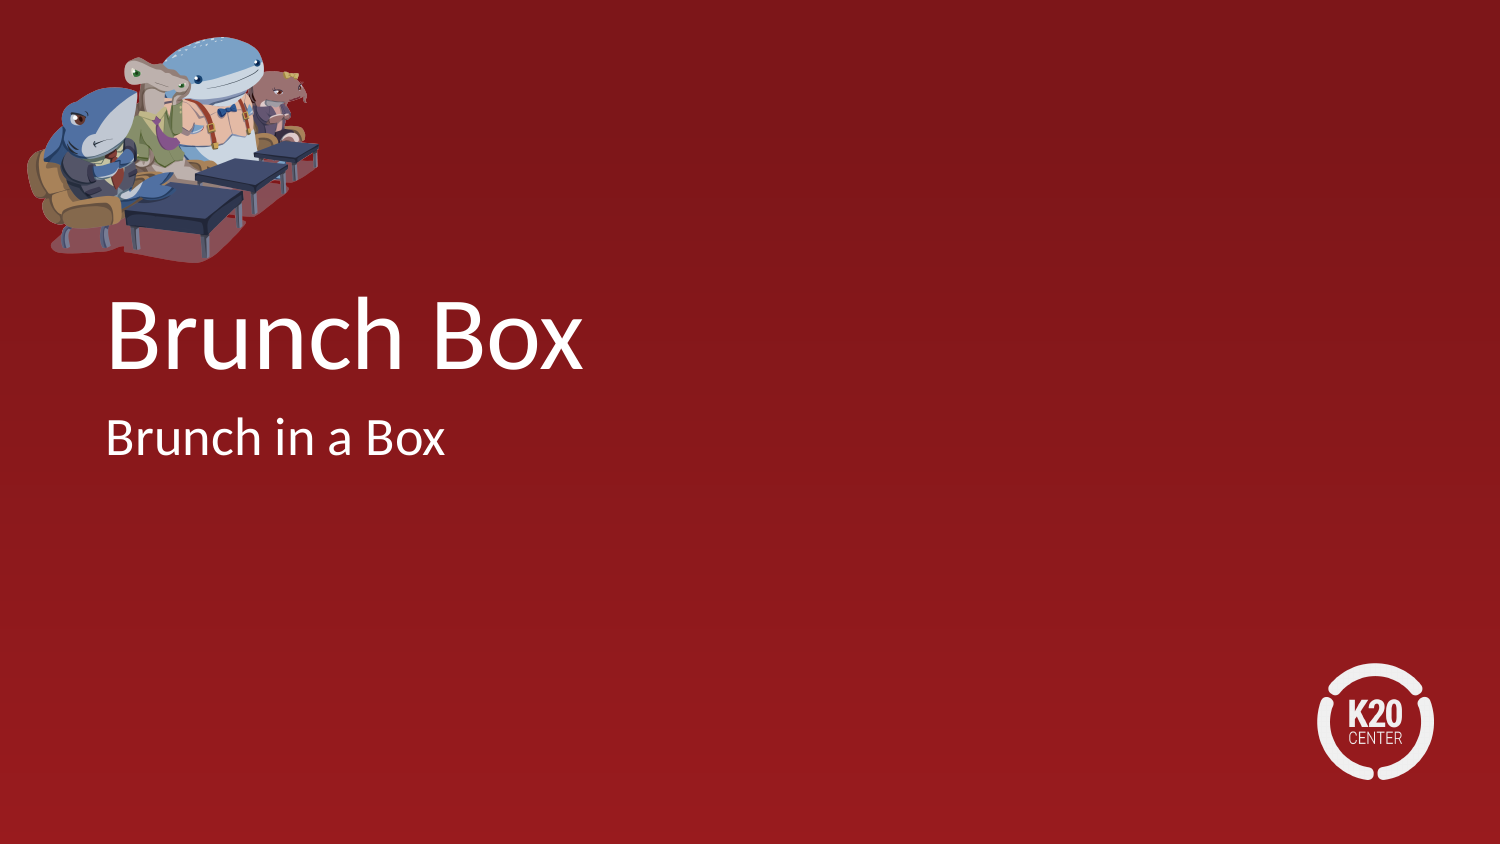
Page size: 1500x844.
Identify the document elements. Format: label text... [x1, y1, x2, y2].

subtitle Brunch in a Box [105, 393, 1395, 610]
title Brunch Box [105, 165, 1394, 391]
picture [27, 37, 320, 264]
